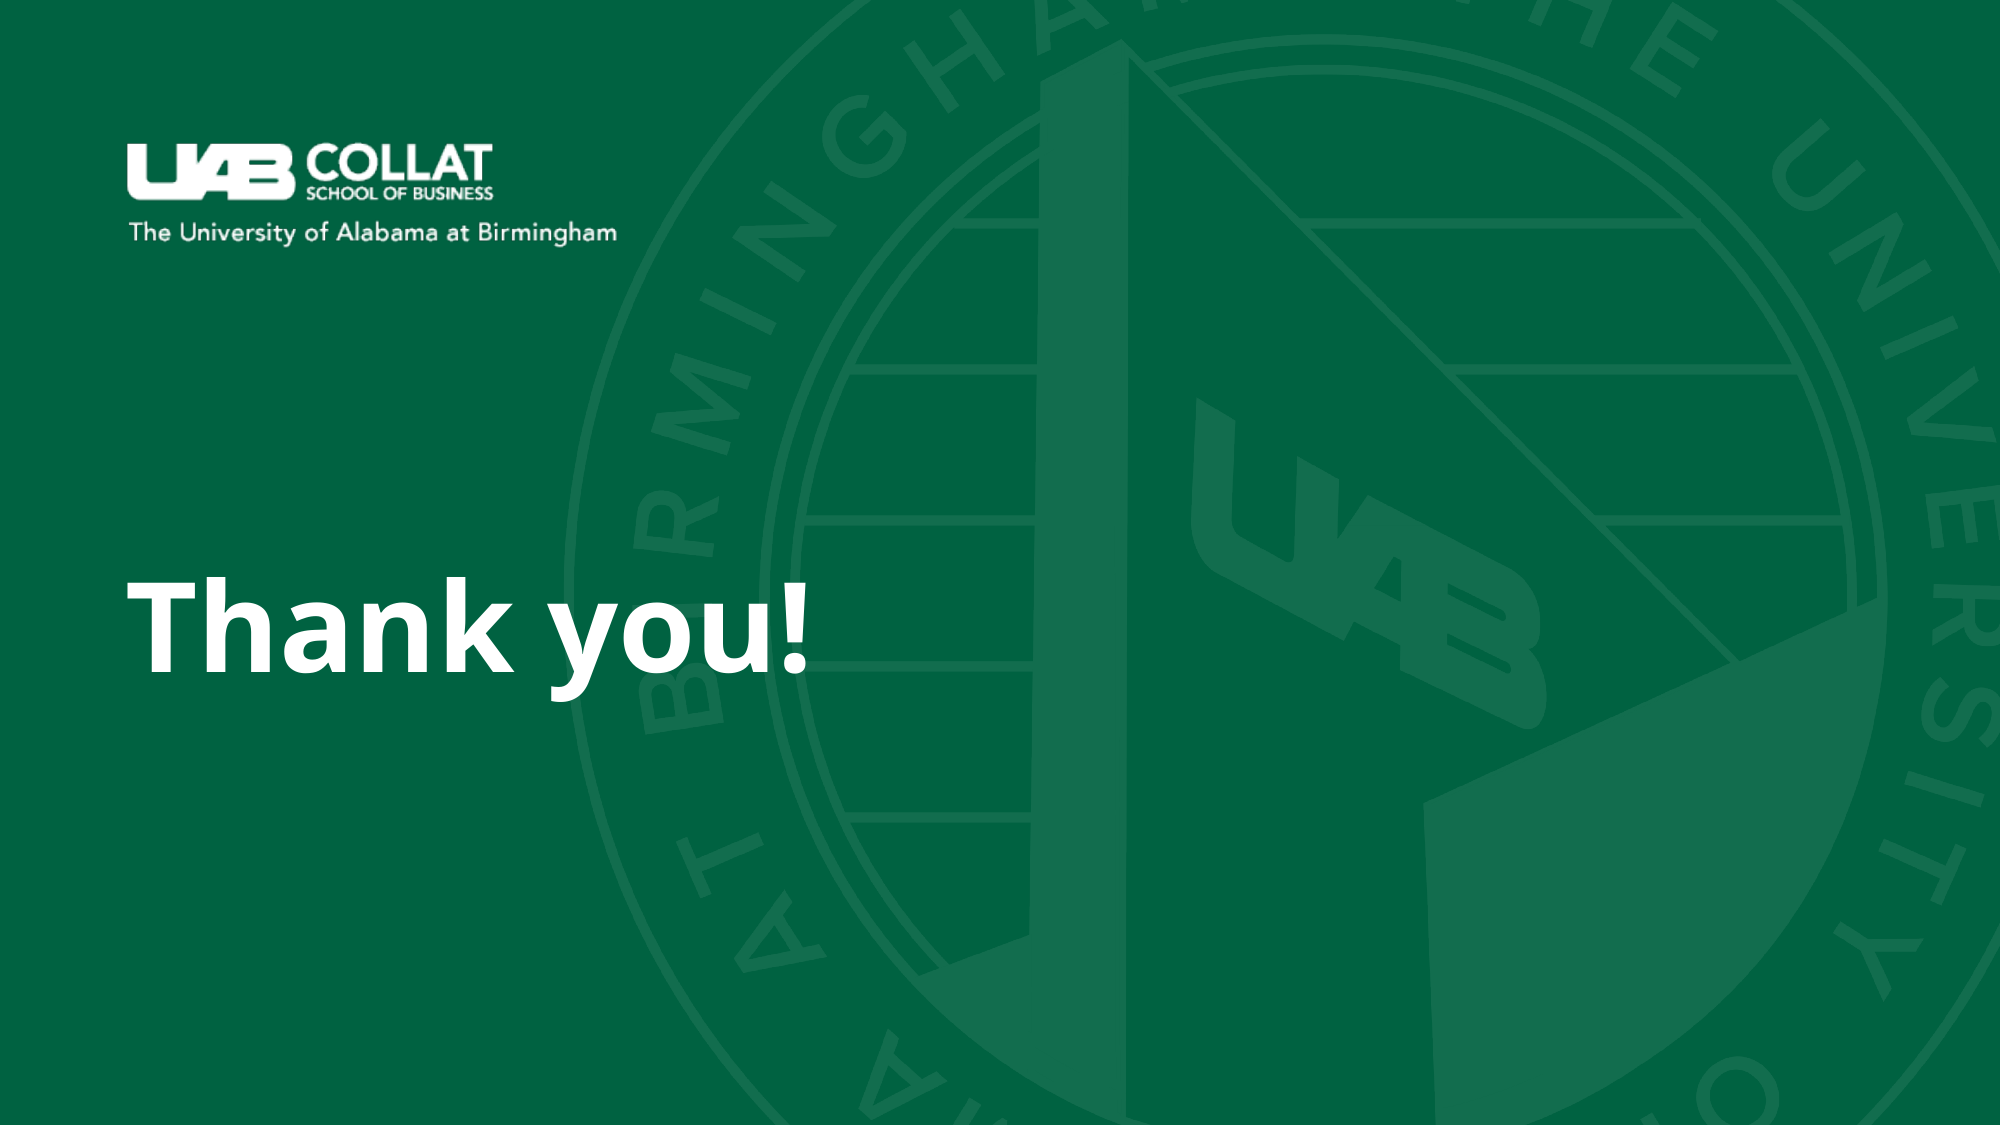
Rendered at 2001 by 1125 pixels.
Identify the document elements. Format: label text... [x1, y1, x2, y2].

picture [98, 0, 2000, 1125]
title Thank you! [125, 307, 1625, 700]
